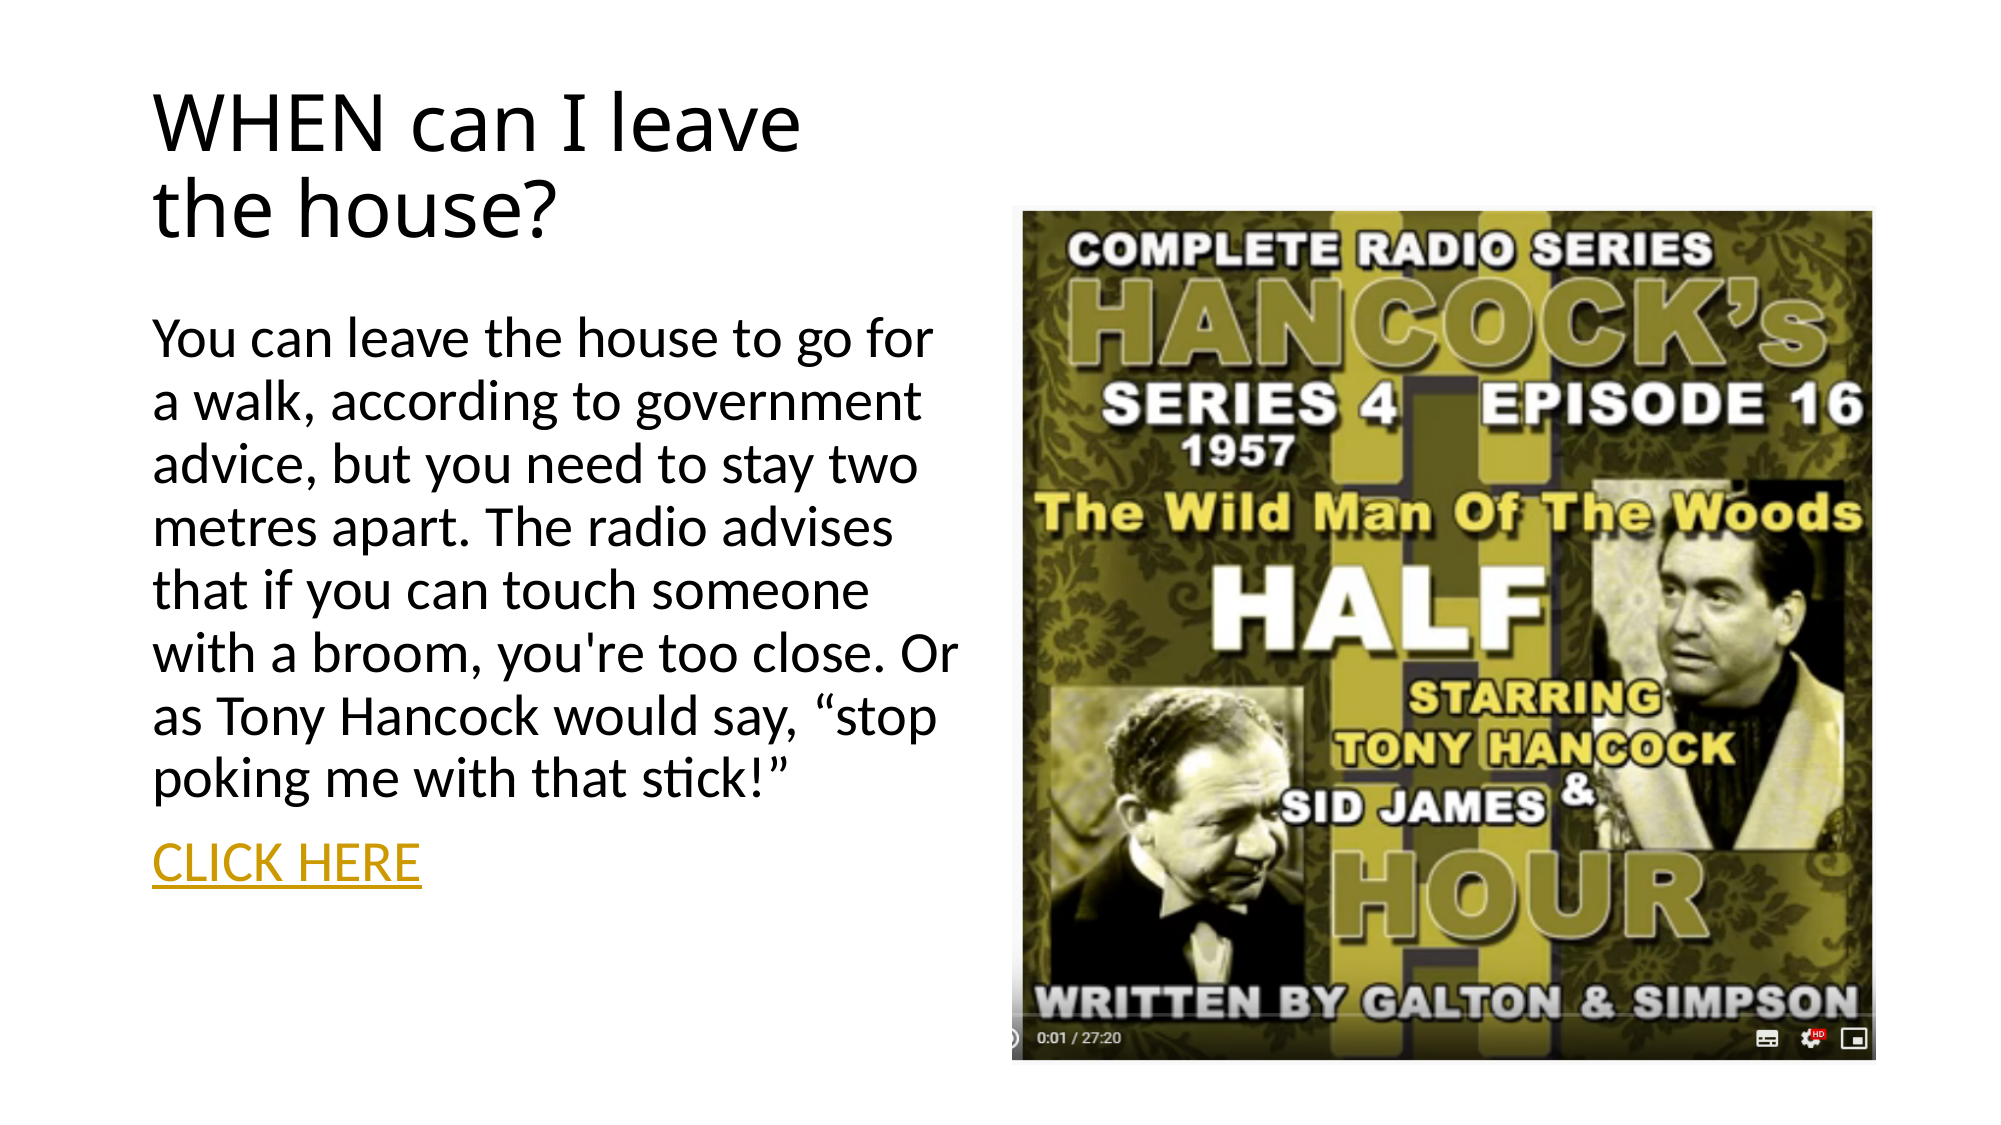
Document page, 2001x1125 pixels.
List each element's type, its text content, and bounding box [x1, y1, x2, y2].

title WHEN can I leave the house? [137, 59, 960, 278]
picture [1012, 205, 1876, 1065]
list You can leave the house to go for a walk, according to government advice, but you need to stay two metres apart. The radio advises that if you can touch someone with a broom, you're too close. Or as Tony Hancock would say, “stop poking me with that stick!” CLICK HERE [137, 299, 988, 1014]
